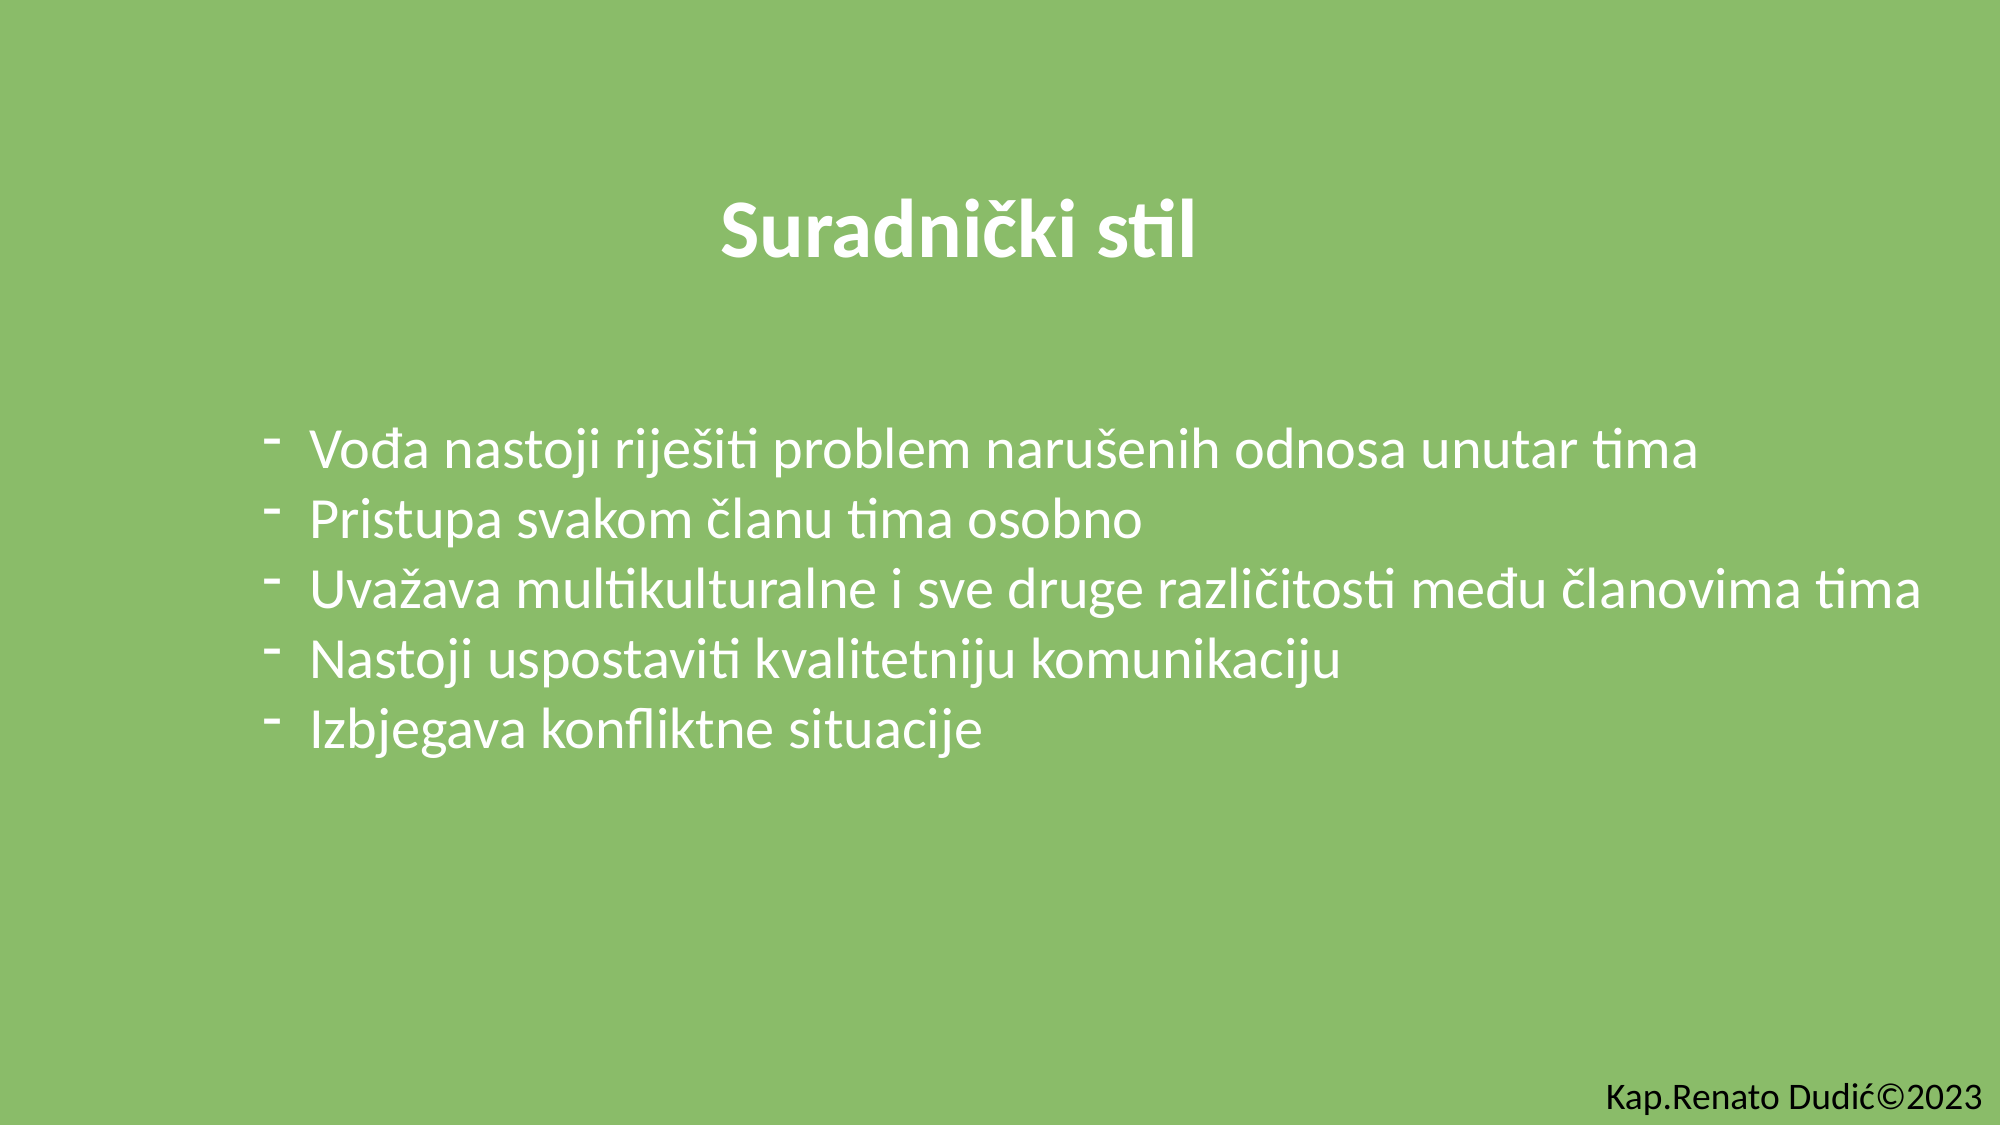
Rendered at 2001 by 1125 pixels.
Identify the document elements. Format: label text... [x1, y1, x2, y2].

text_box Suradnički stil [705, 166, 1233, 282]
text_box Vođa nastoji riješiti problem narušenih odnosa unutar tima Pristupa svakom članu tima osobno Uvažava multikulturalne i sve druge različitosti među članovima tima Nastoji uspostaviti kvalitetniju komunikaciju Izbjegava konfliktne situacije [247, 402, 1938, 838]
text_box Kap.Renato Dudić©2023 [1591, 1064, 1998, 1125]
